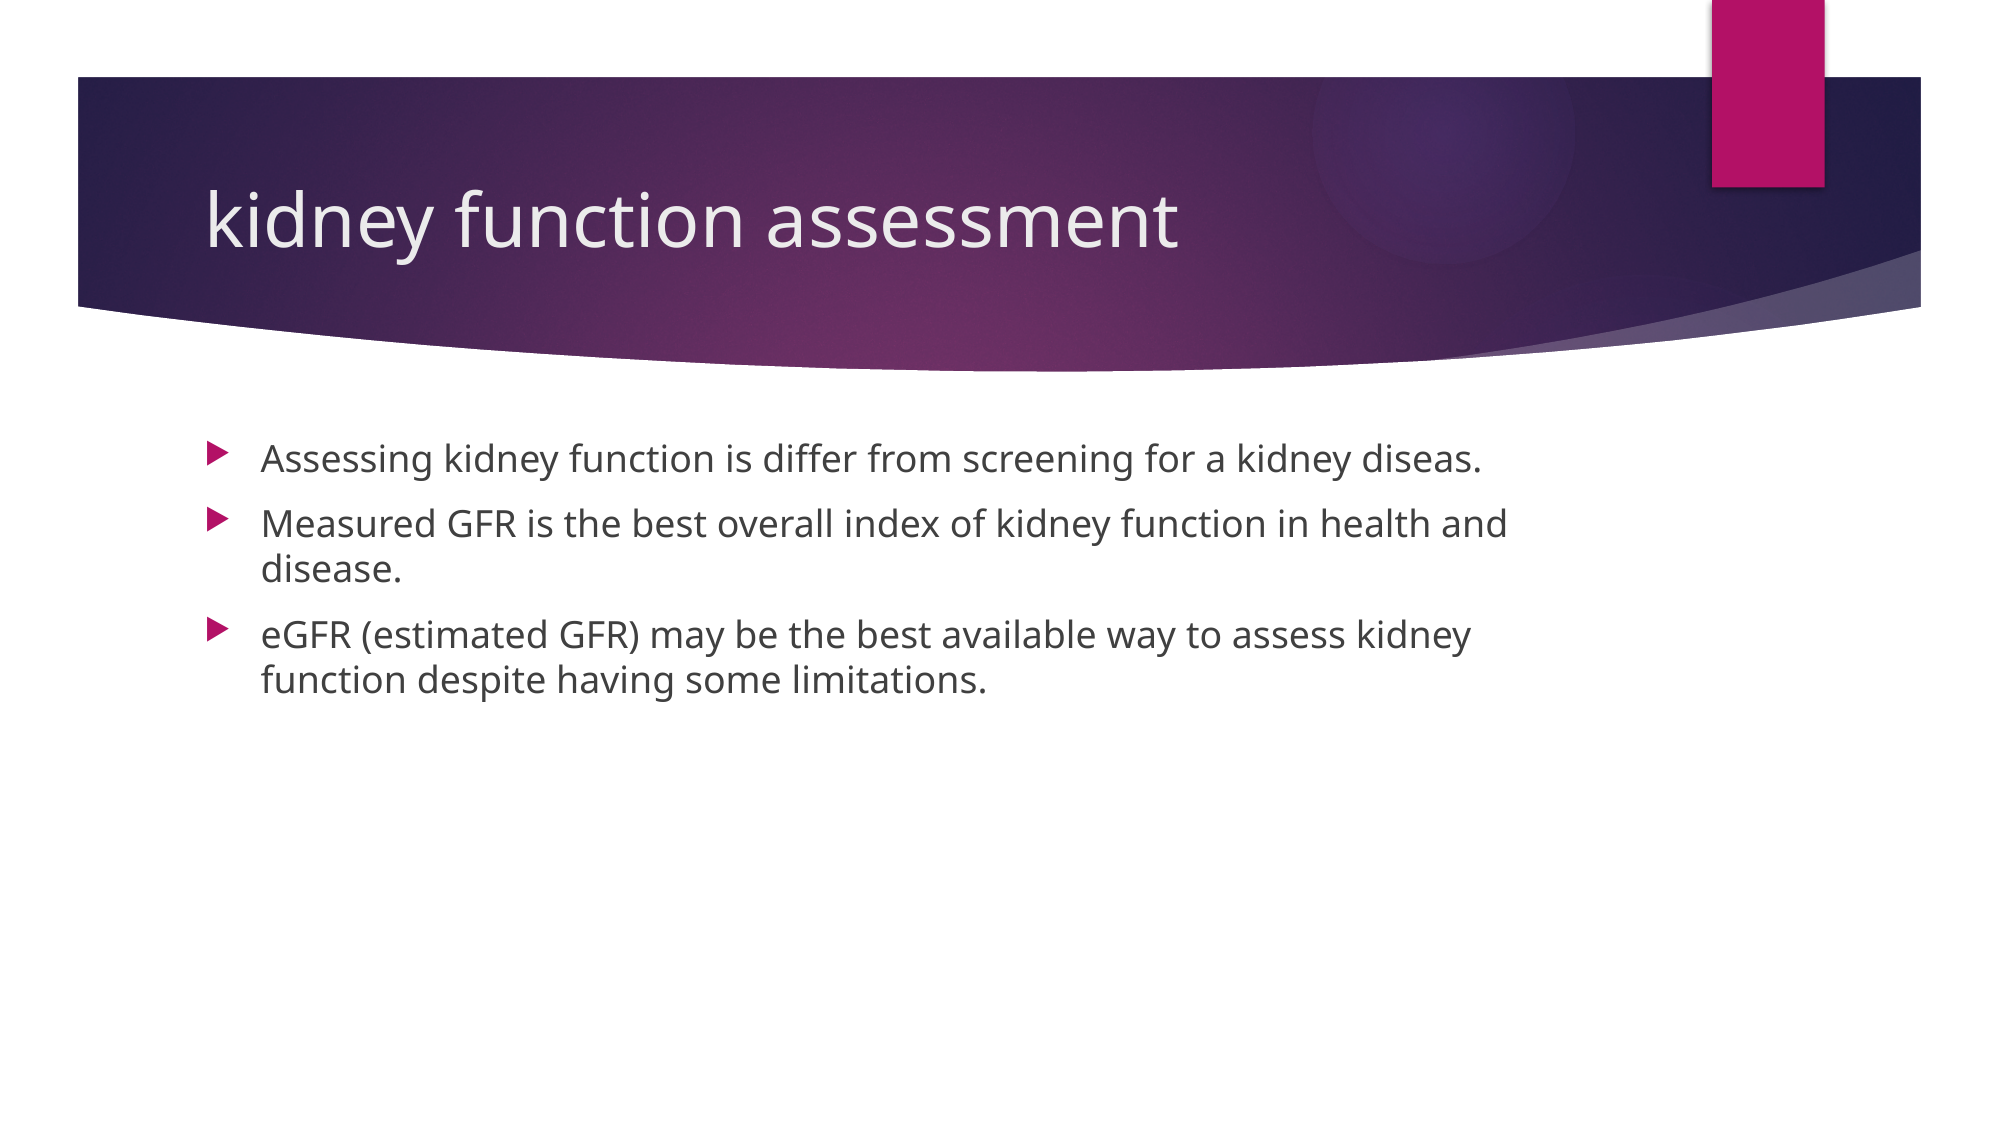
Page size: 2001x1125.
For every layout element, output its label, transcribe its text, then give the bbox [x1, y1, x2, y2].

title kidney function assessment [189, 159, 1627, 276]
list Assessing kidney function is differ from screening for a kidney diseas. Measured GFR is the best overall index of kidney function in health and disease. eGFR (estimated GFR) may be the best available way to assess kidney function despite having some limitations. [189, 427, 1638, 988]
